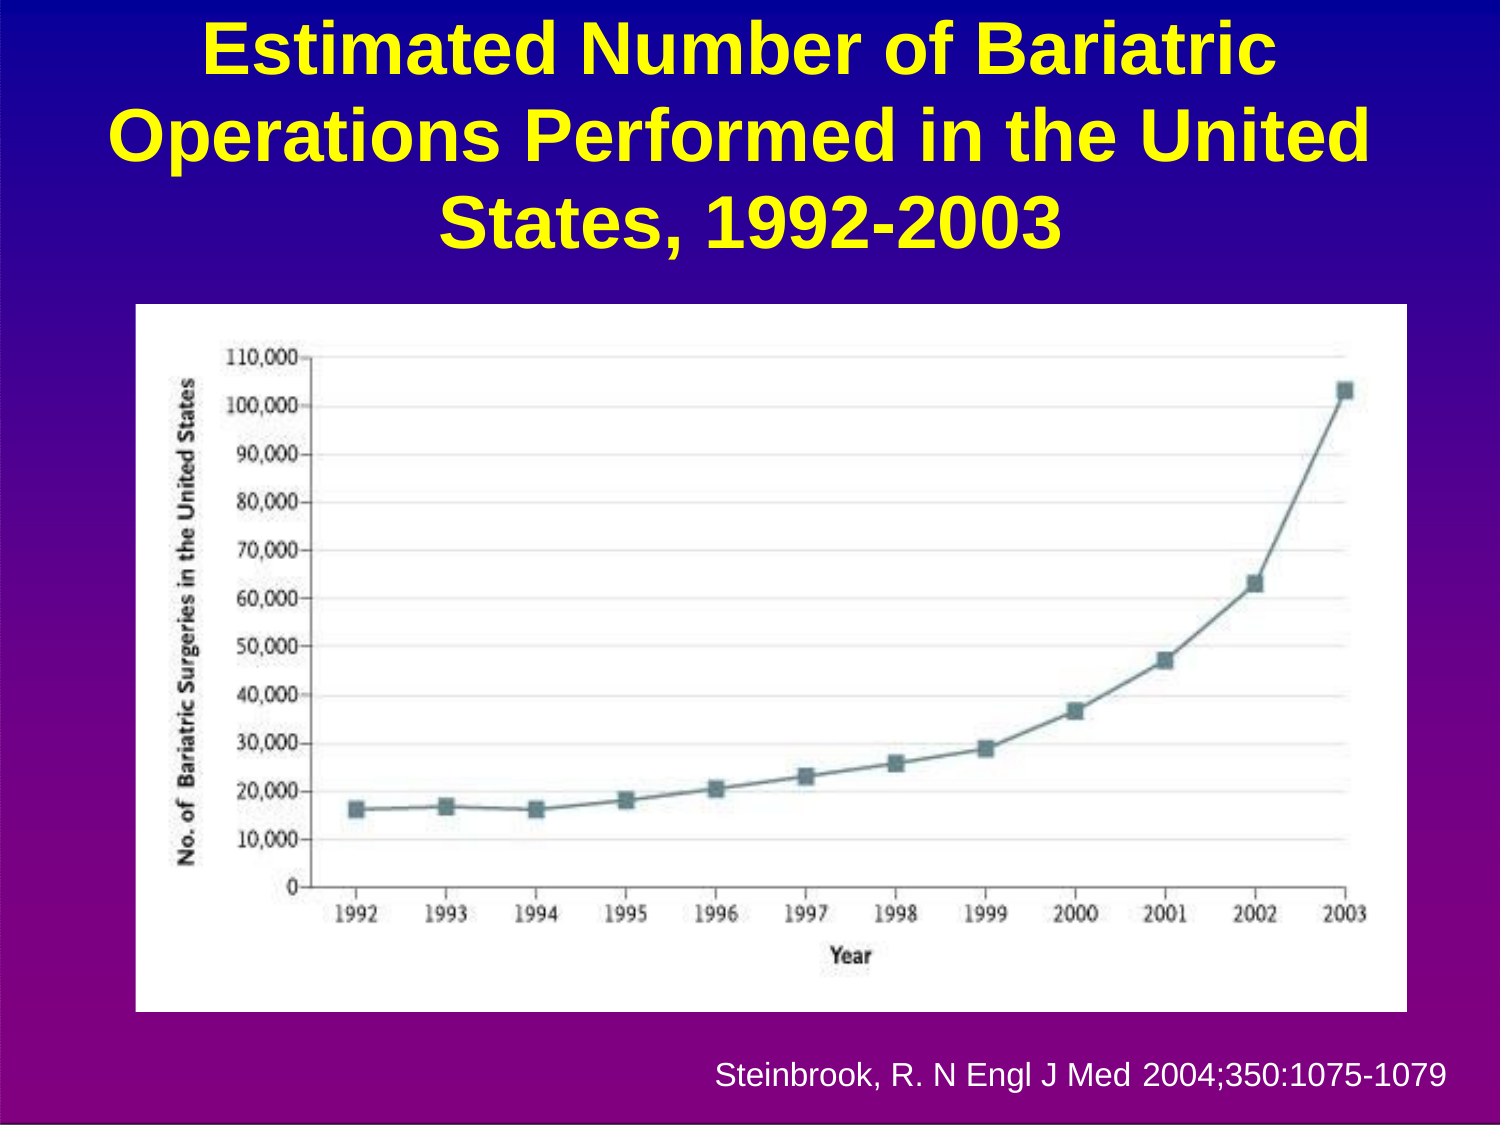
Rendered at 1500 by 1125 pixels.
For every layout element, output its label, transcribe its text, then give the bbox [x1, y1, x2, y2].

picture [0, 0, 1500, 1125]
text_box [135, 304, 1407, 1012]
title Estimated Number of Bariatric Operations Performed in the United States, 1992-2003 [99, 0, 1401, 267]
text_box Steinbrook, R. N Engl J Med 2004;350:1075-1079 [712, 1051, 1454, 1094]
